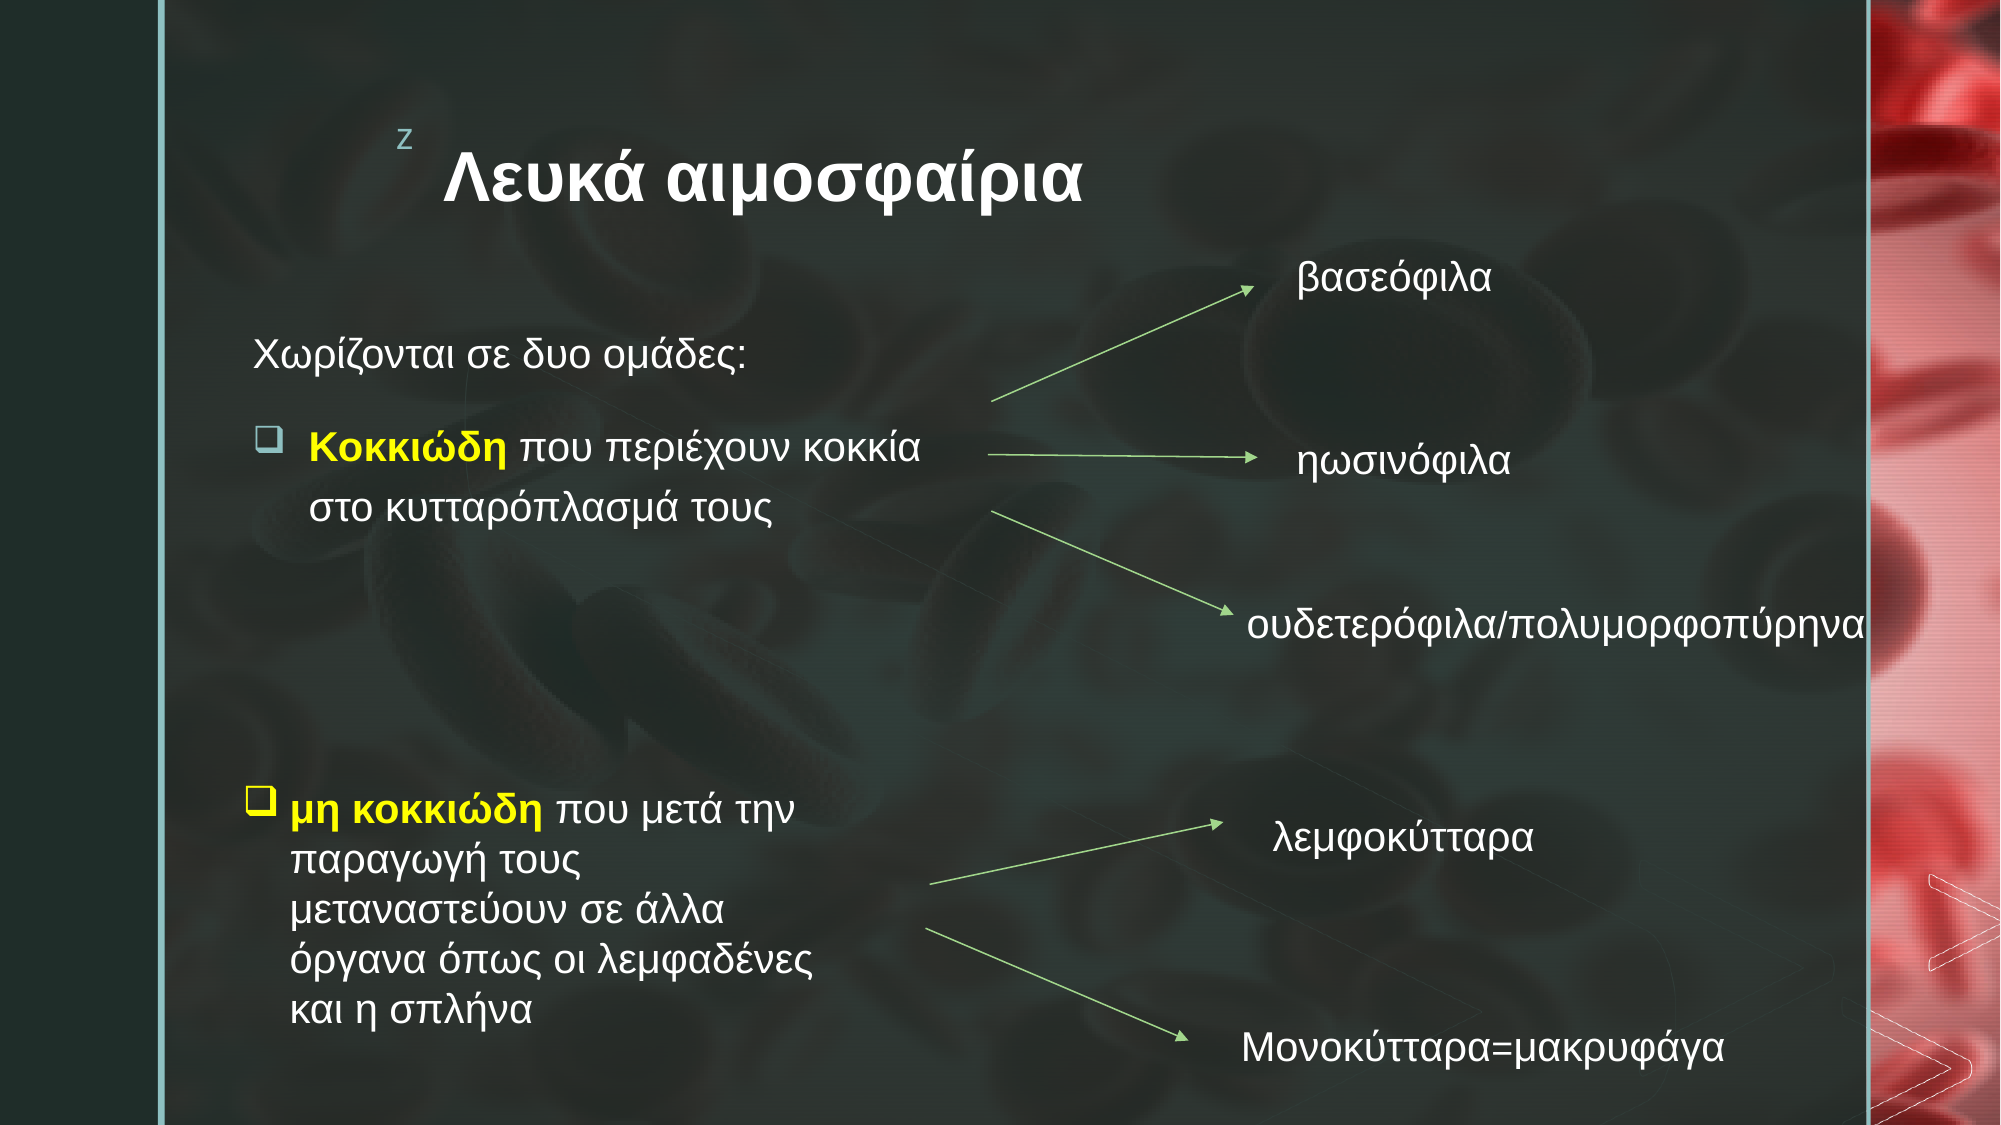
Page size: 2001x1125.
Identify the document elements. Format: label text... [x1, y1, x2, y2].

text_box μη κοκκιώδη που μετά την παραγωγή τους μεταναστεύουν σε άλλα όργανα όπως οι λεμφαδένες και η σπλήνα [227, 773, 882, 1039]
list Χωρίζονται σε δυο ομάδες: Κοκκιώδη που περιέχουν κοκκία στο κυτταρόπλασμά τους [237, 309, 938, 563]
title Λευκά αιμοσφαίρια [428, 132, 1156, 241]
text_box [987, 454, 1258, 458]
text_box ηωσινόφιλα [1281, 425, 1732, 491]
text_box ουδετερόφιλα/πολυμορφοπύρηνα [1231, 589, 1896, 655]
text_box λεμφοκύτταρα [1257, 802, 1847, 868]
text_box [990, 510, 1234, 616]
picture [1871, 0, 2001, 1125]
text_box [990, 285, 1255, 402]
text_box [929, 821, 1224, 885]
text_box Μονοκύτταρα=μακρυφάγα [1225, 1011, 1815, 1077]
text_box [925, 927, 1189, 1041]
text_box βασεόφιλα [1281, 241, 1732, 307]
